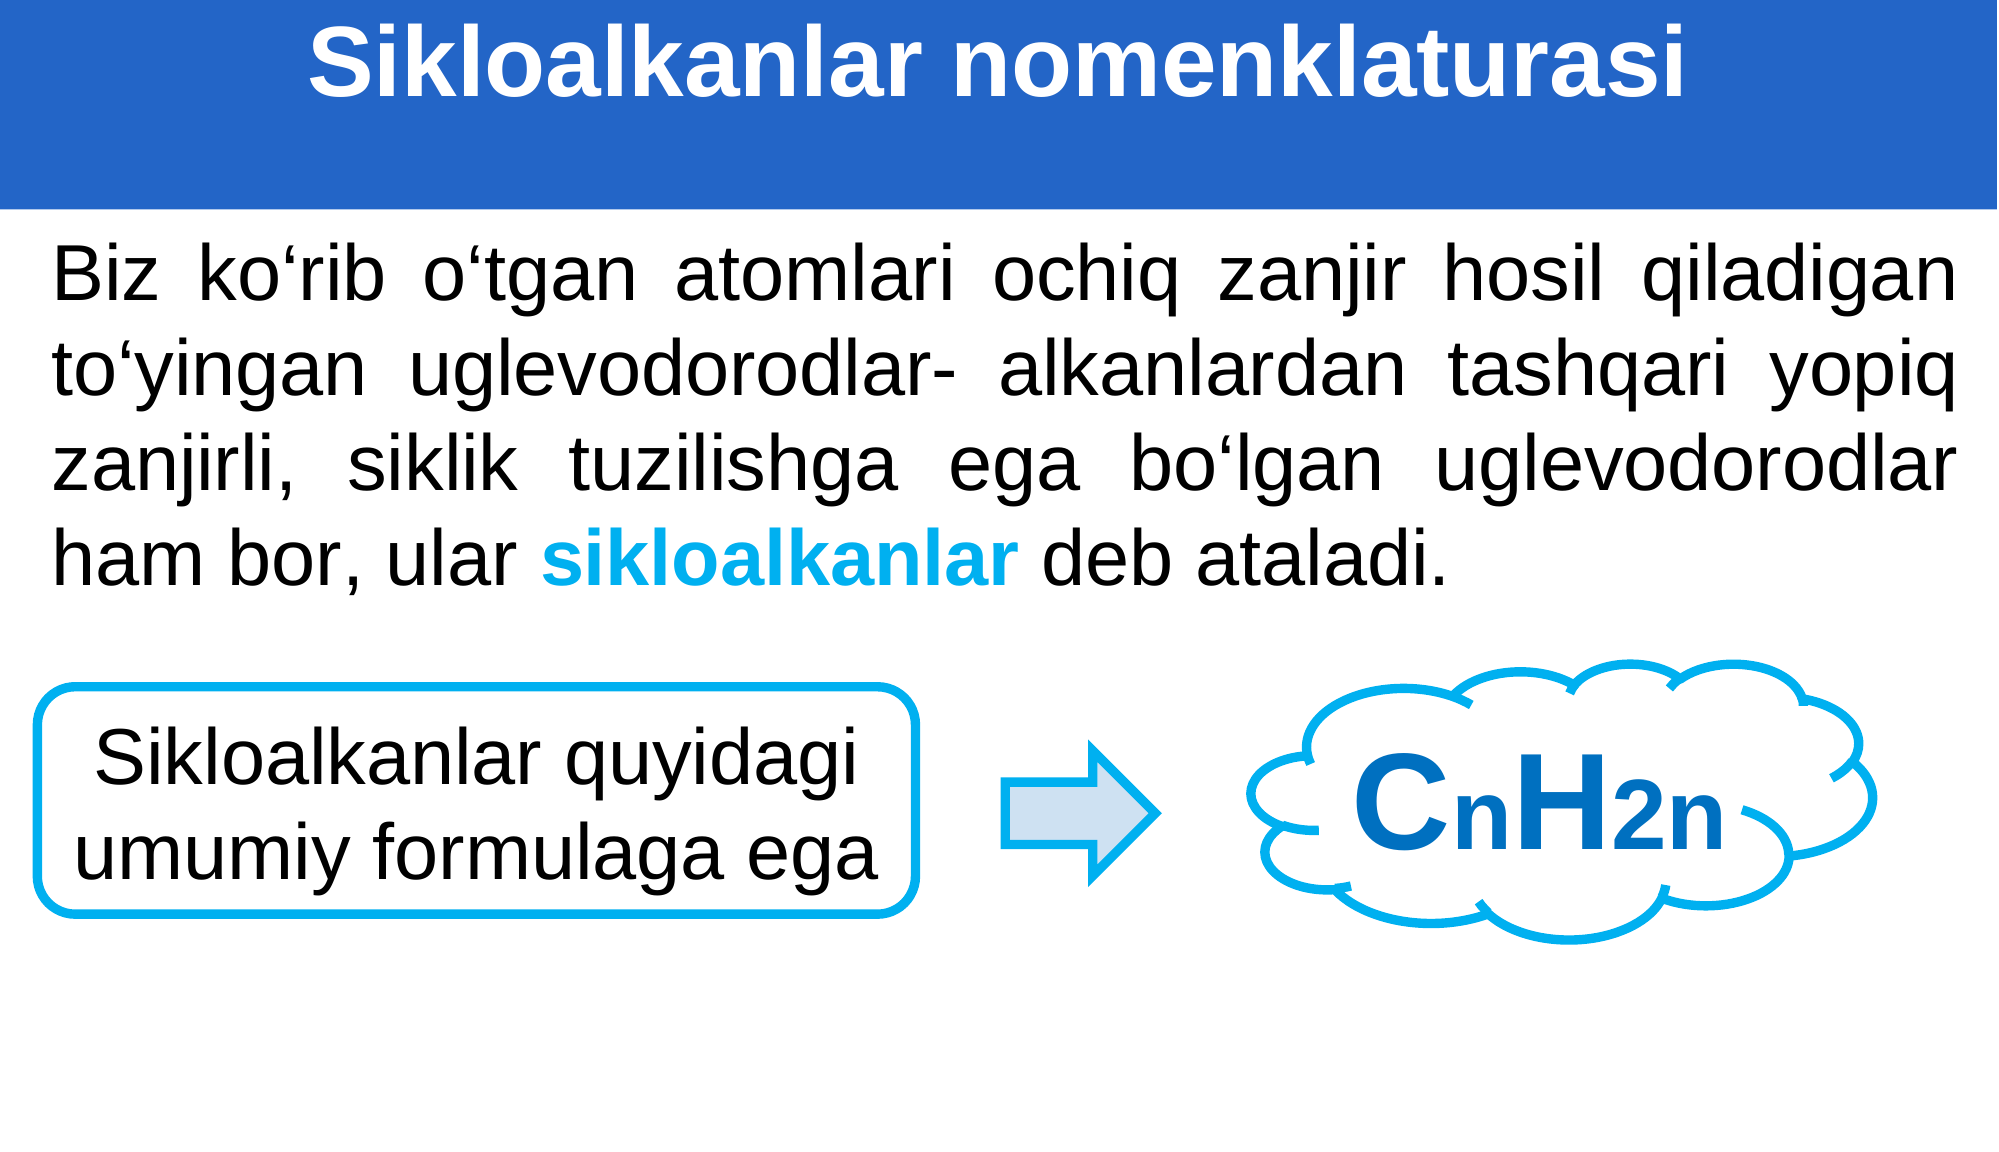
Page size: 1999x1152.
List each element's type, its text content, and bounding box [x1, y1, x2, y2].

text_box Sikloalkanlar quyidagi umumiy formulaga ega [37, 686, 916, 915]
text_box CnH2n [1250, 664, 1873, 941]
text_box Biz ko‘rib o‘tgan atomlari ochiq zanjir hosil qiladigan to‘yingan uglevodorodlar- alkanlardan tashqari yopiq zanjirli, siklik tuzilishga ega bo‘lgan uglevodorodlar ham bor, ular sikloalkanlar deb ataladi. [36, 213, 1975, 609]
text_box [1004, 748, 1157, 879]
text_box Sikloalkanlar nomenklaturasi [0, 0, 1997, 210]
